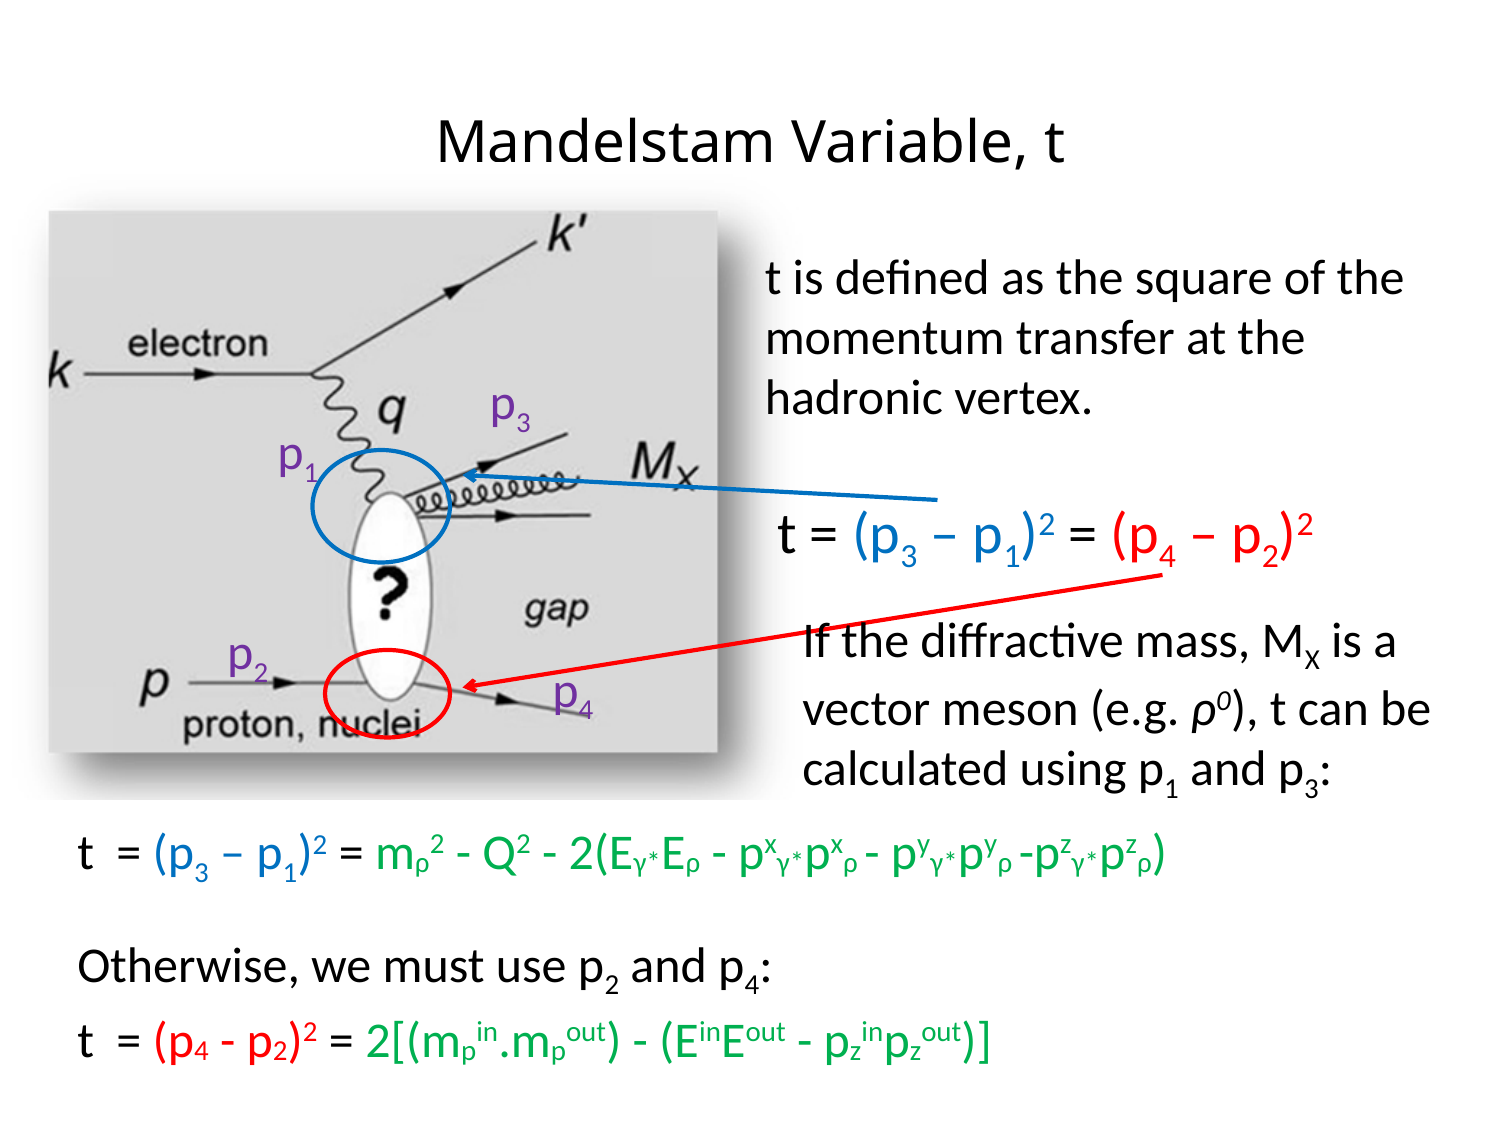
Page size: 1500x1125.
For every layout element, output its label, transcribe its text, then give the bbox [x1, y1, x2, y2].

text_box t = (p4 - p2)2 = 2[(mpin.mpout) - (EinEout - pzinpzout)] [62, 999, 1225, 1075]
text_box Otherwise, we must use p2 and p4: [62, 924, 913, 999]
text_box t = (p3 – p1)2 = (p4 – p2)2 [810, 487, 1450, 582]
text_box If the diffractive mass, MX is a vector meson (e.g. ρ0), t can be calculated using p1 and p3: [787, 599, 1463, 812]
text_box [462, 474, 938, 501]
text_box t is defined as the square of the momentum transfer at the hadronic vertex. [810, 237, 1425, 433]
picture [0, 162, 806, 801]
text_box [462, 574, 1163, 688]
text_box t = (p3 – p1)2 = mρ2 - Q2 - 2(Eγ*Eρ - pxγ*pxρ - pyγ*pyρ -pzγ*pzρ) [62, 812, 1363, 941]
title Mandelstam Variable, t [75, 45, 1425, 233]
